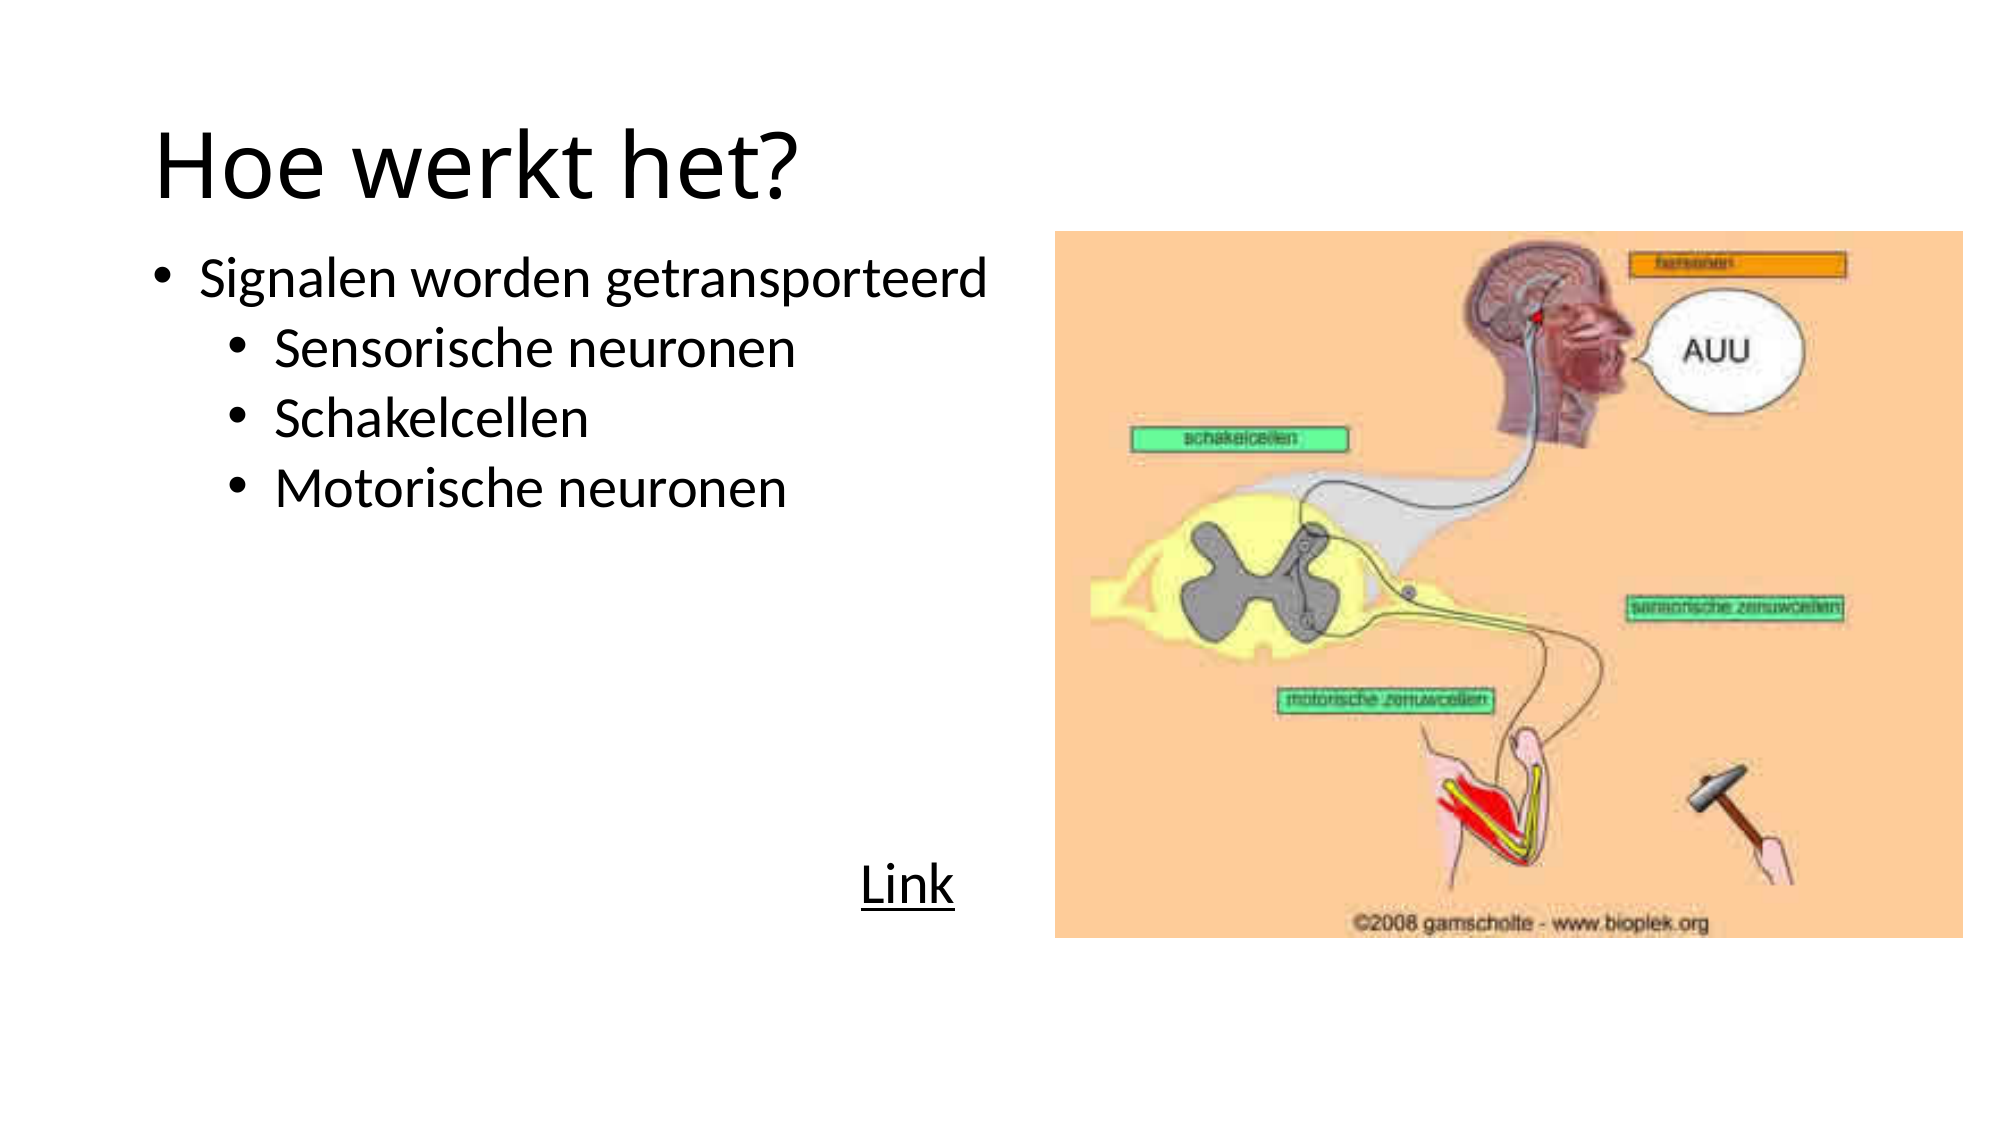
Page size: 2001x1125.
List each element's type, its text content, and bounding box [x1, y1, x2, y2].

title Hoe werkt het? [137, 59, 1863, 231]
list Link [845, 755, 1155, 1091]
picture [1055, 231, 1963, 938]
text_box Signalen worden getransporteerd Sensorische neuronen Schakelcellen Motorische neuronen [137, 231, 1055, 527]
